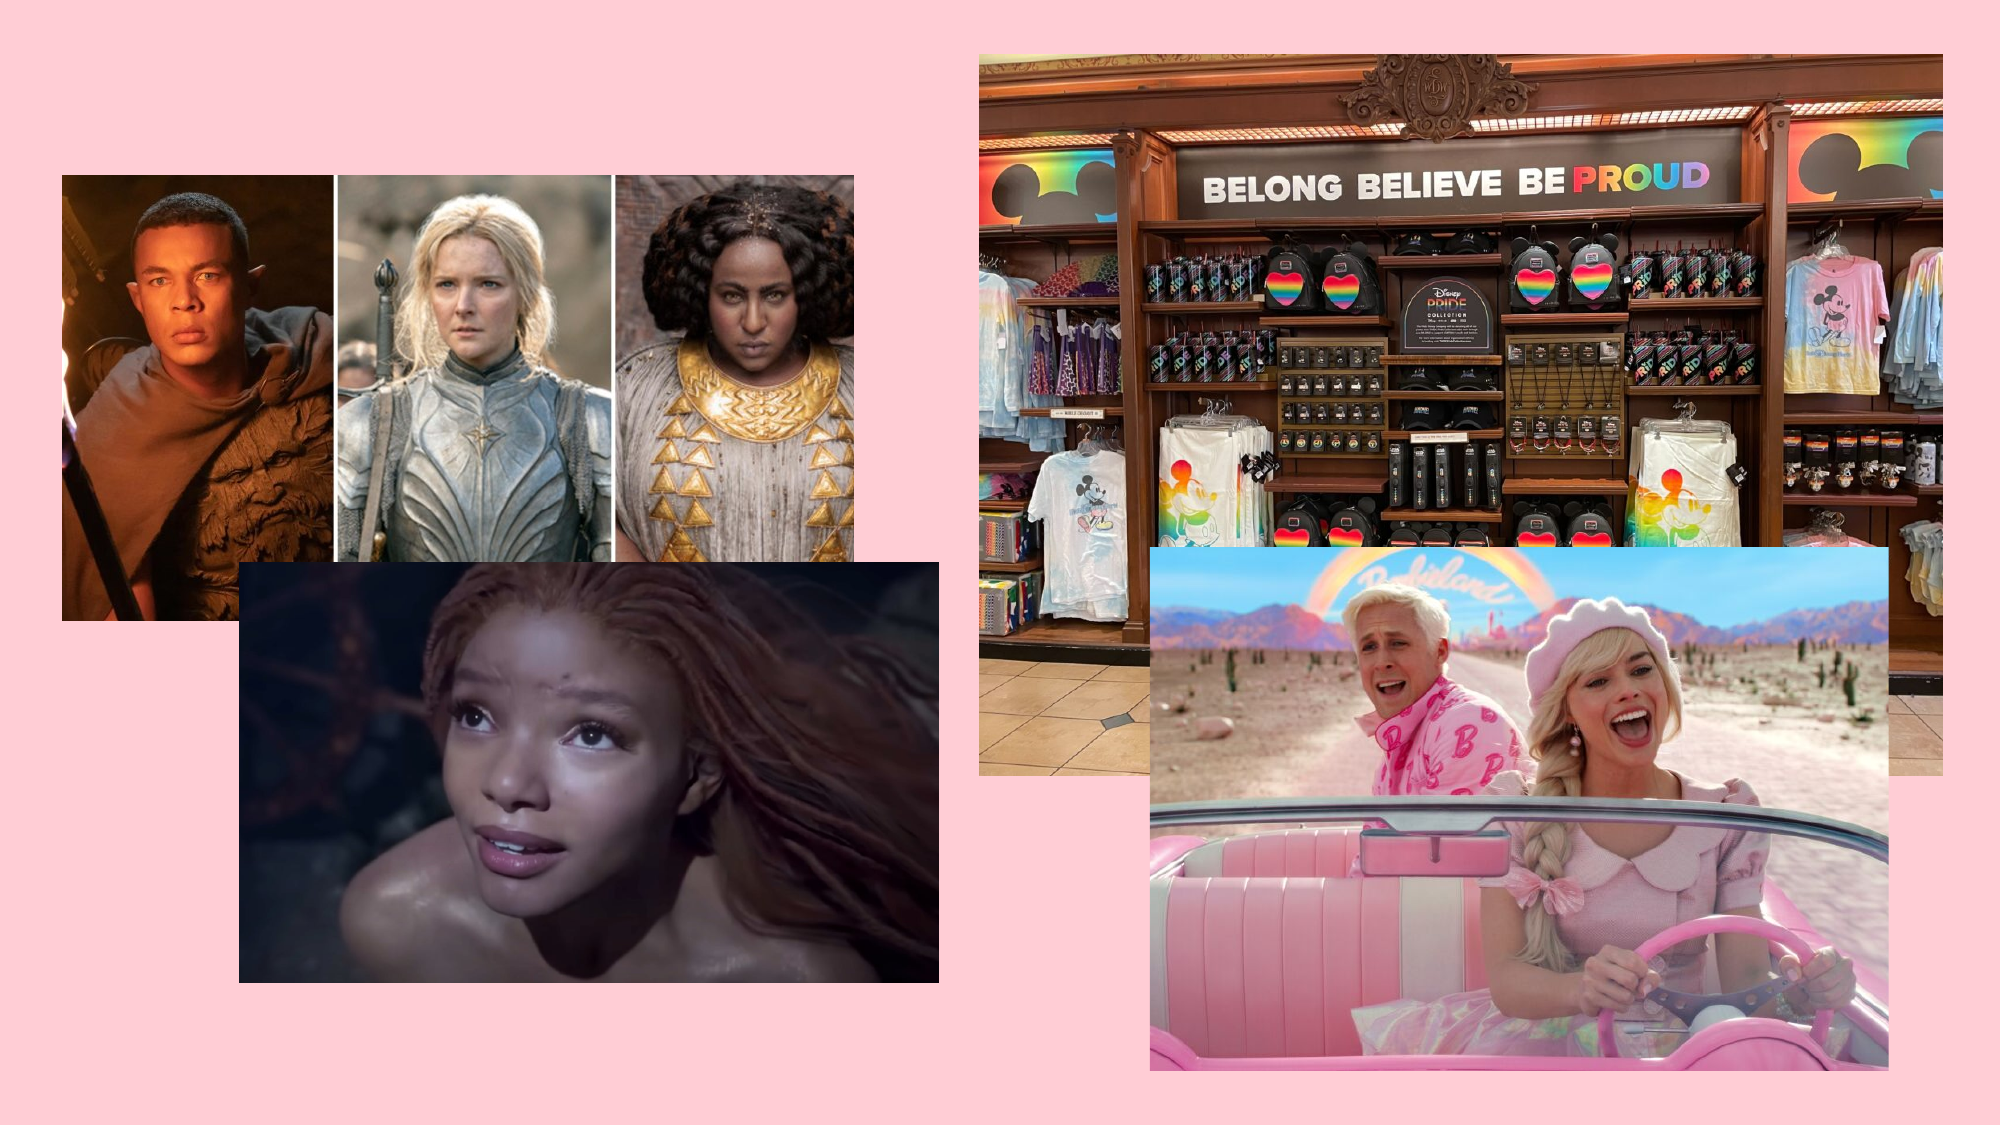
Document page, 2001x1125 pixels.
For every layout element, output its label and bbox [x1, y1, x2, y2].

picture [979, 53, 1943, 1071]
picture [62, 175, 939, 983]
